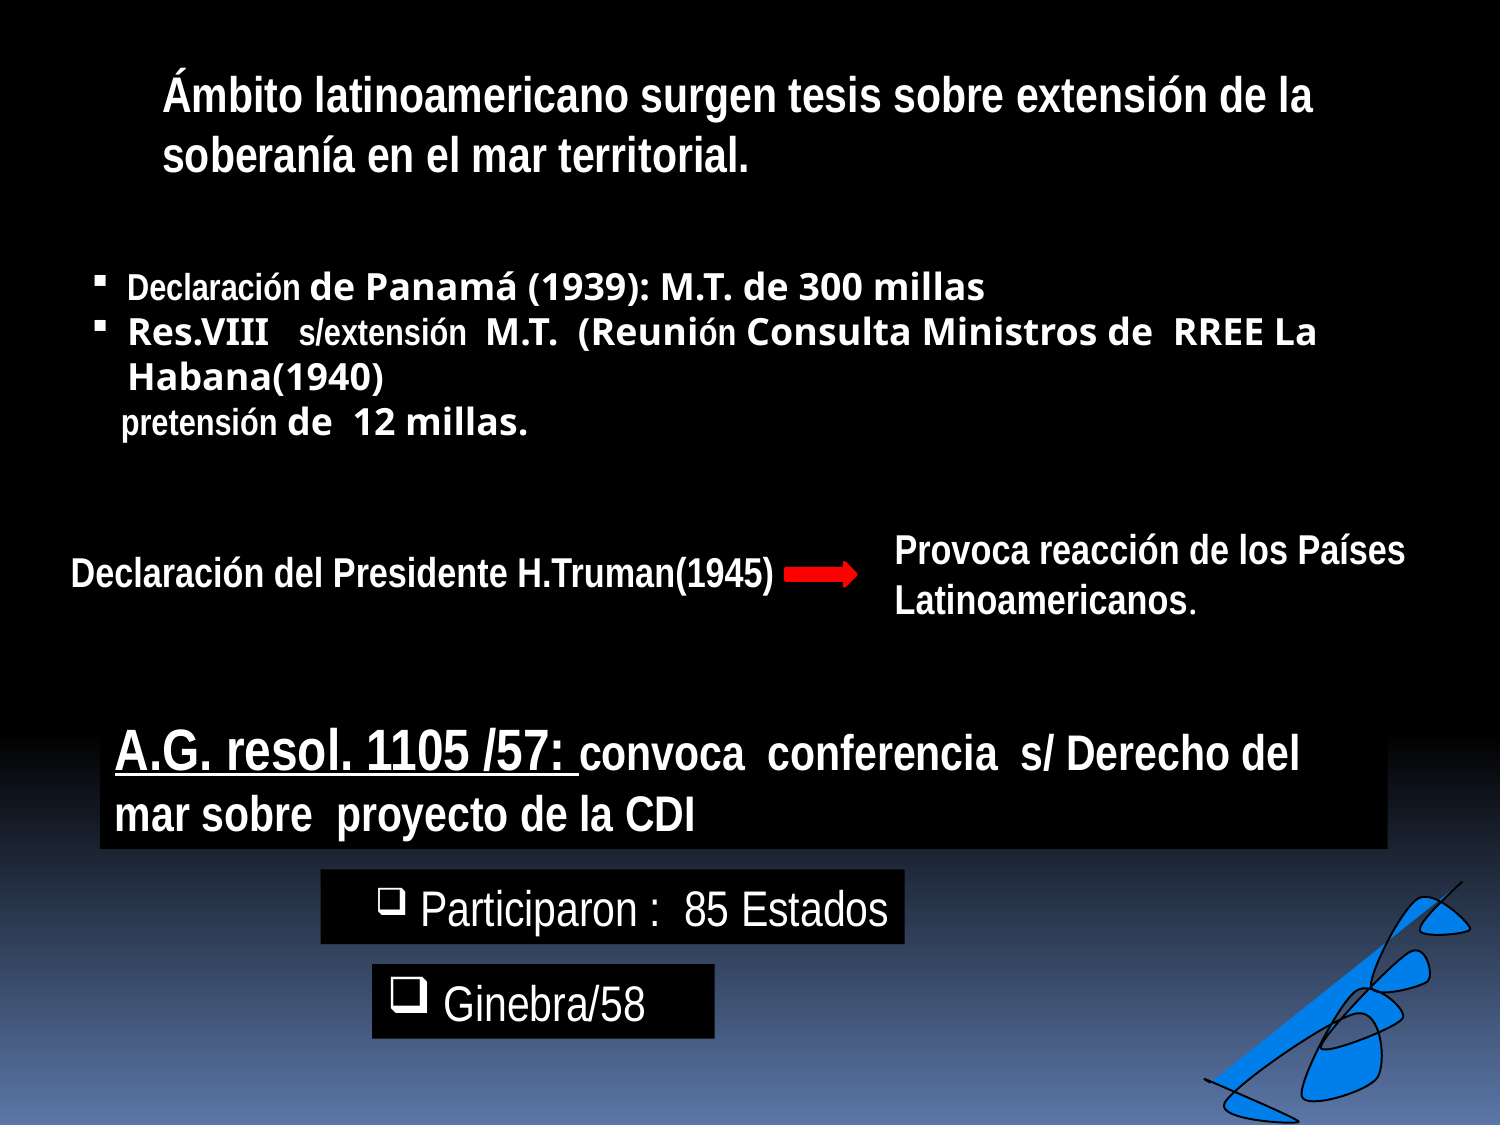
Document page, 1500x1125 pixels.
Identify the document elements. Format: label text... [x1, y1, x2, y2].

text_box Participaron : 85 Estados [320, 869, 905, 945]
text_box Provoca reacción de los Países Latinoamericanos. [879, 515, 1436, 631]
text_box Declaración de Panamá (1939): M.T. de 300 millas Res.VIII s/extensión M.T. (Reunión Consulta Ministros de RREE La Habana(1940) pretensión de 12 millas. [76, 255, 1500, 541]
text_box [1203, 880, 1472, 1124]
text_box Declaración del Presidente H.Truman(1945) [55, 538, 790, 604]
text_box A.G. resol. 1105 /57: convoca conferencia s/ Derecho del mar sobre proyecto de la CDI [100, 704, 1388, 849]
text_box Ginebra/58 [372, 964, 715, 1039]
text_box [783, 561, 858, 588]
text_box Ámbito latinoamericano surgen tesis sobre extensión de la soberanía en el mar territorial. [147, 54, 1365, 250]
